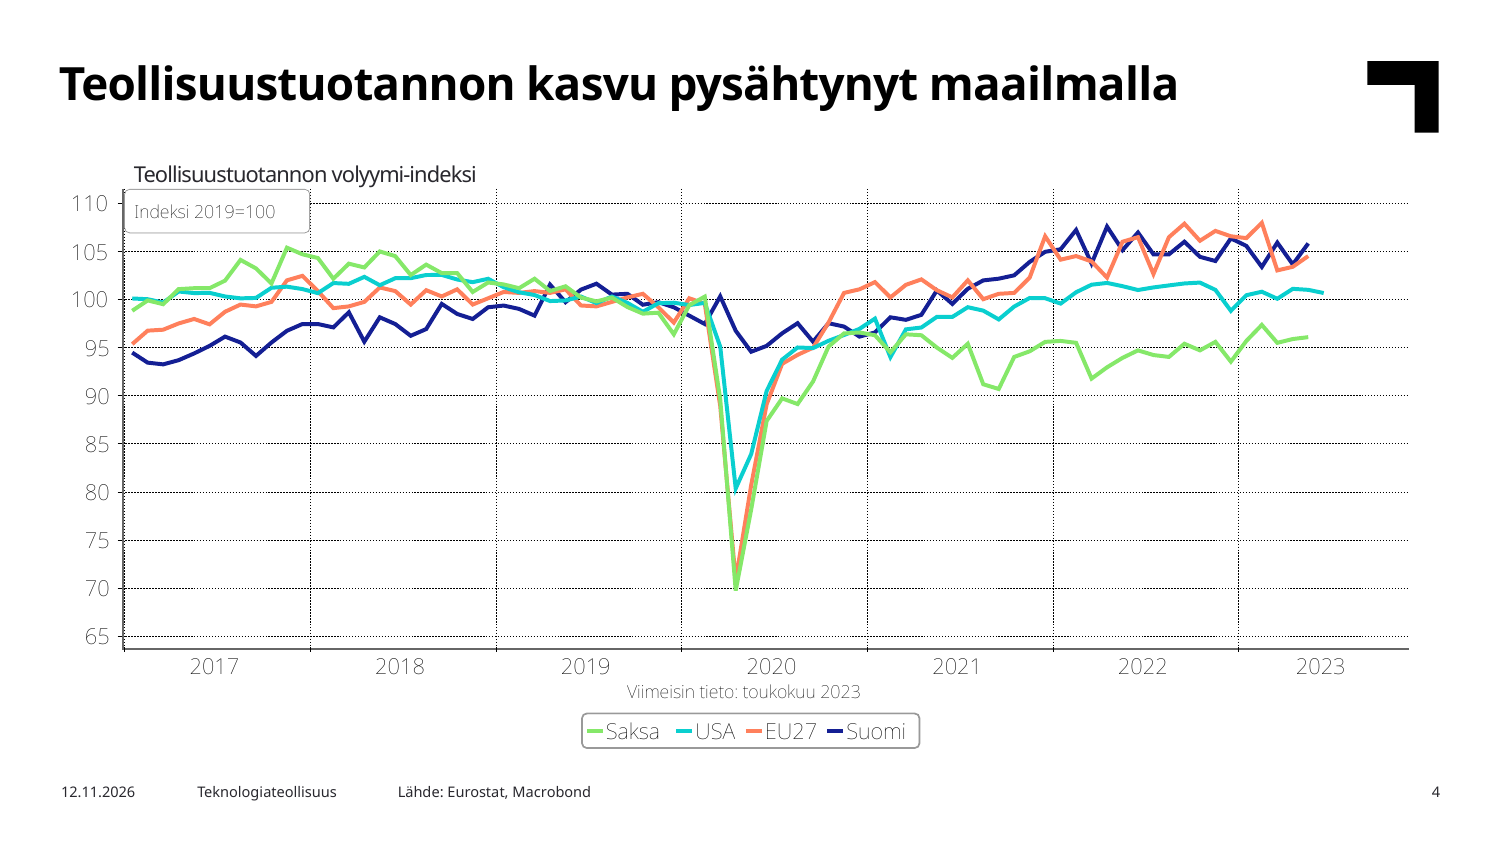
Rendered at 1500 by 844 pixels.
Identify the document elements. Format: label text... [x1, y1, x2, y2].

list Lähde: Eurostat, Macrobond [382, 775, 871, 803]
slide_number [46, 775, 182, 803]
footer Teknologiateollisuus [182, 775, 382, 803]
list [62, 180, 1439, 763]
list Teollisuustuotannon kasvu pysähtynyt maailmalla [41, 46, 1353, 153]
text_box Teollisuustuotannon volyymi-indeksi [128, 154, 871, 179]
slide_number 4 [1313, 775, 1456, 803]
